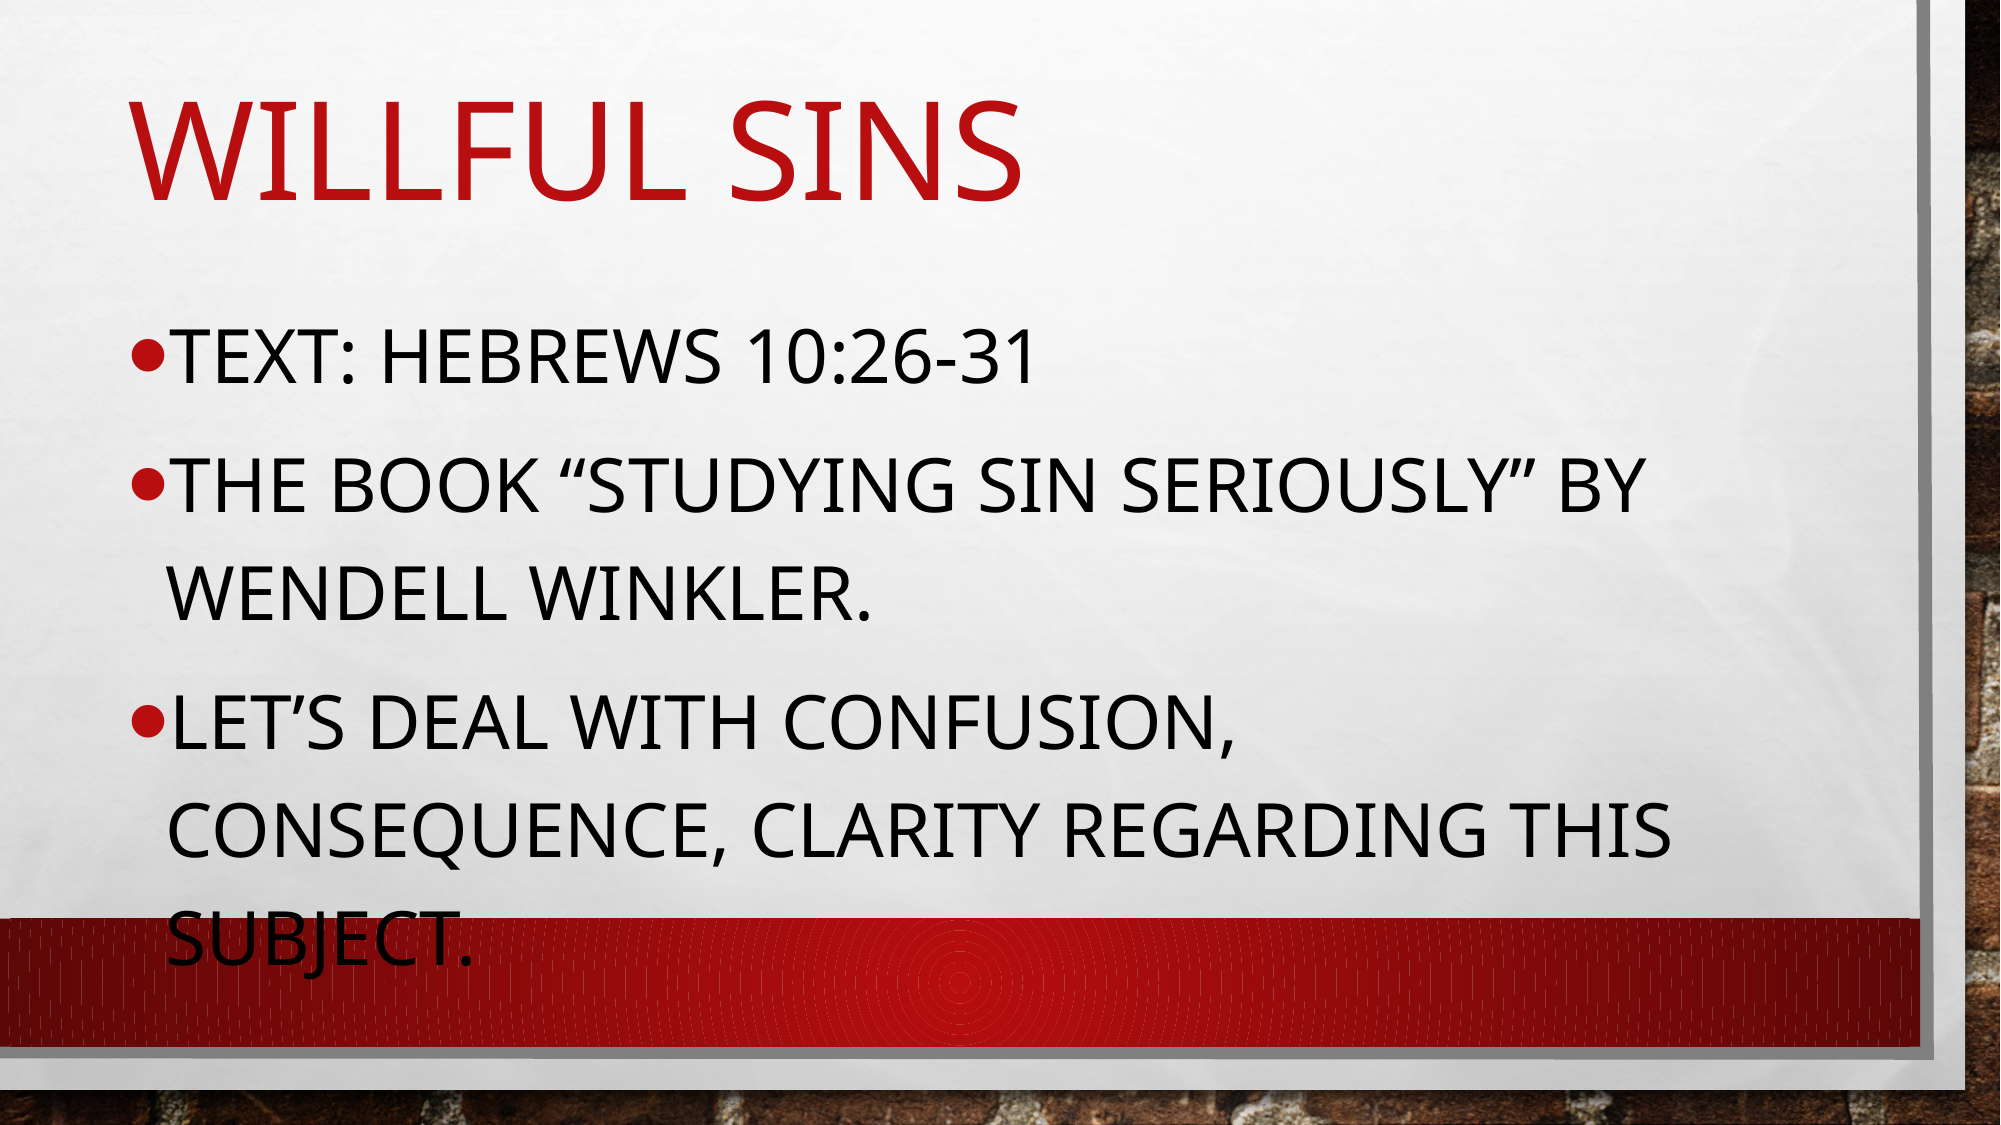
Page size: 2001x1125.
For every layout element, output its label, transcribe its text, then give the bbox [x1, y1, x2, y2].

list Text: Hebrews 10:26-31 The book “Studying Sin Seriously” by Wendell Winkler. Let’s deal with Confusion, Consequence, clarity regarding this subject. [112, 283, 1818, 1023]
picture [0, 0, 2000, 1125]
title Willful sins [112, 61, 1818, 251]
